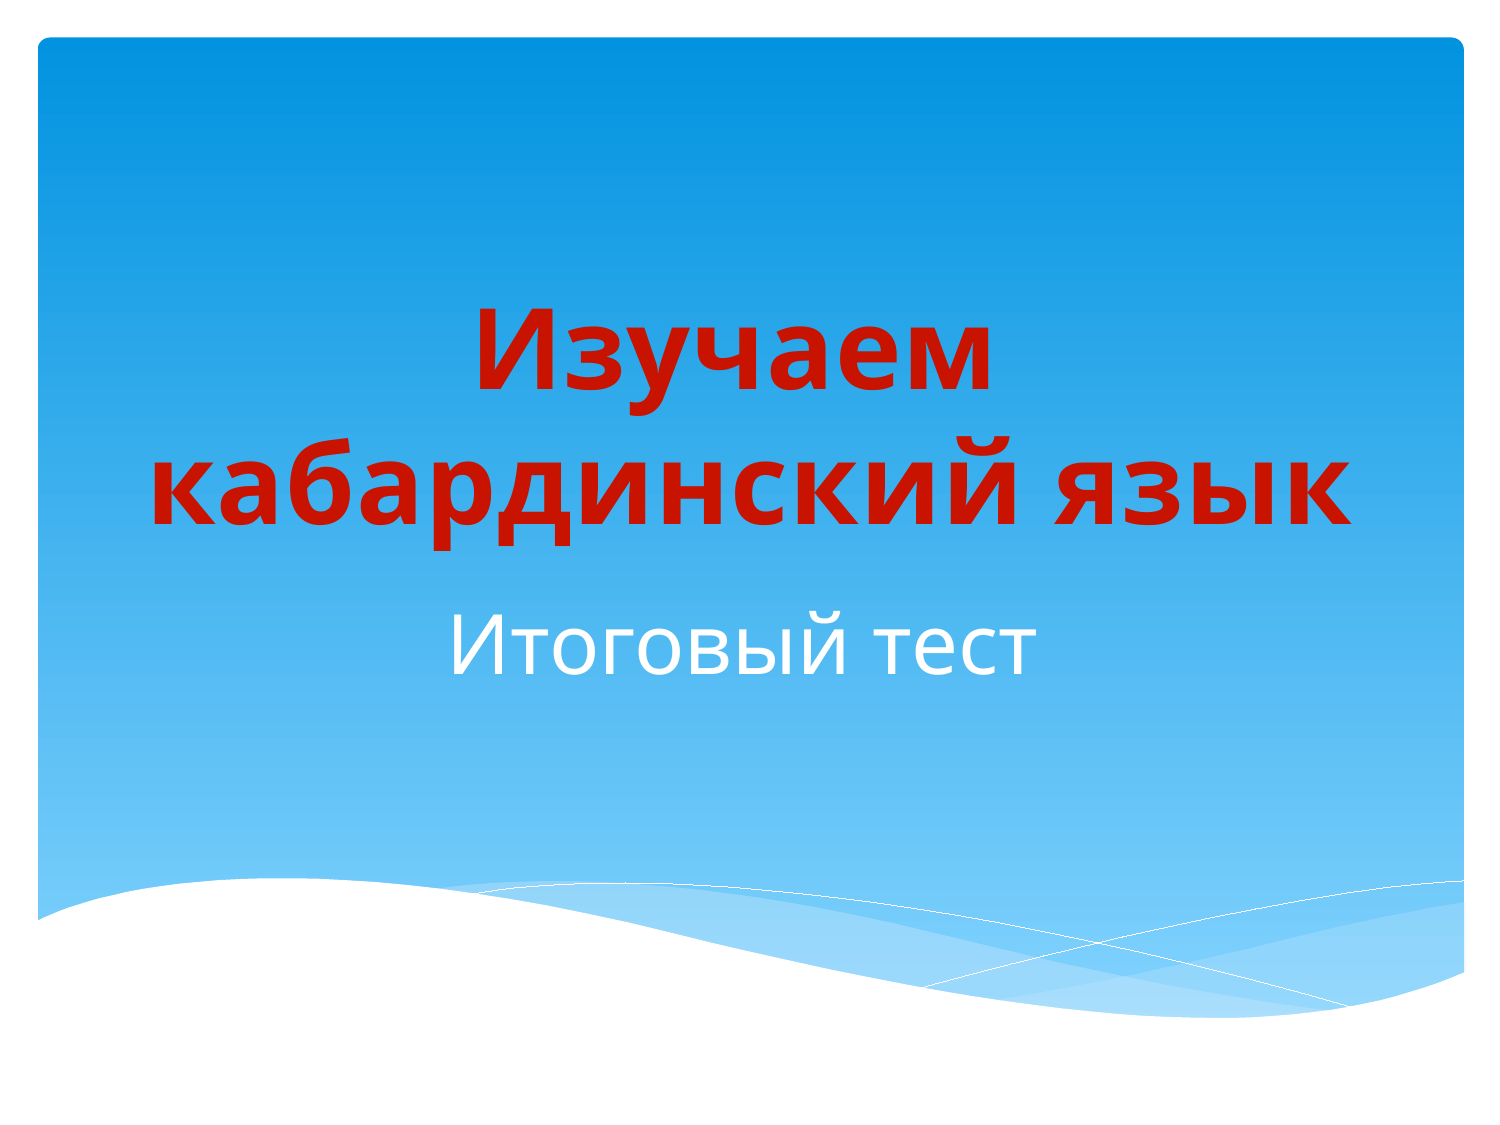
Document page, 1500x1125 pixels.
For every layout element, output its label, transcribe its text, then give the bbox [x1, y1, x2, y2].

subtitle Итоговый тест [225, 583, 1282, 740]
title Изучаем кабардинский язык [112, 262, 1388, 555]
